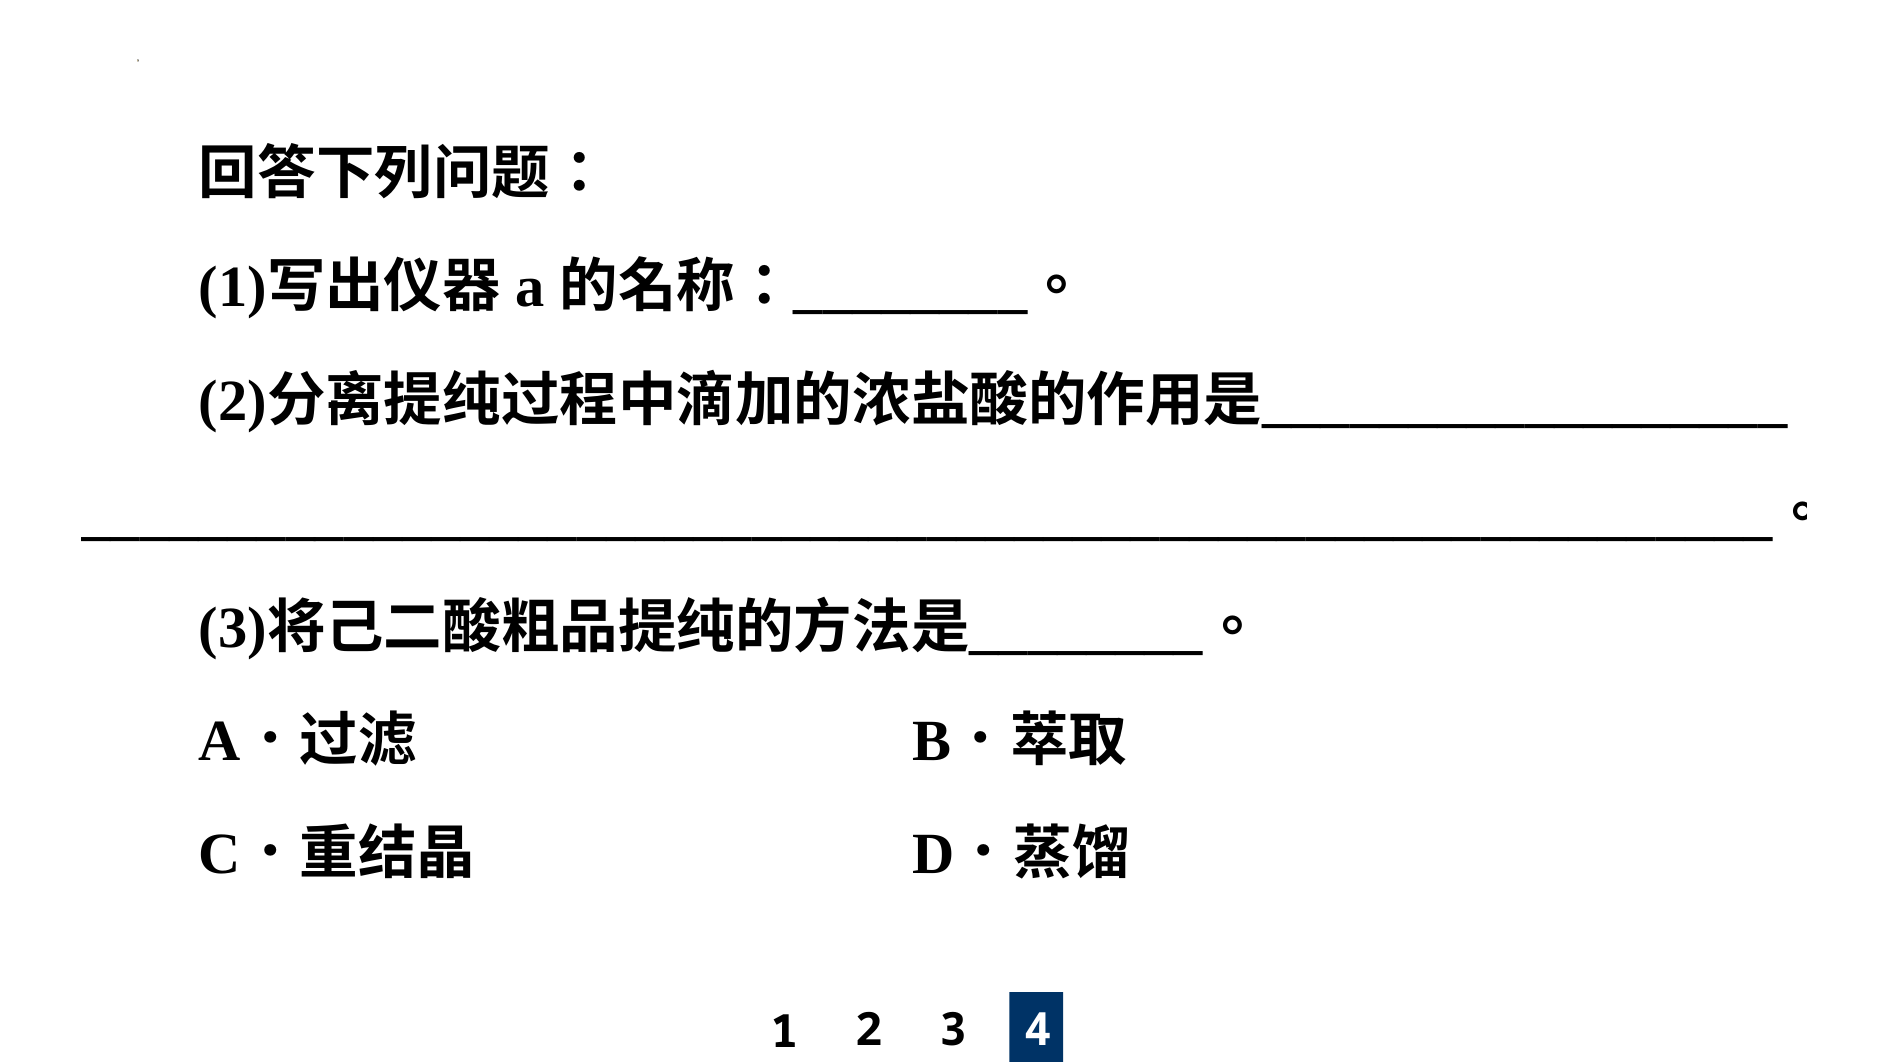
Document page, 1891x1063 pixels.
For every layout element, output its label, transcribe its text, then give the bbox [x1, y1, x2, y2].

text_box 2 [840, 992, 895, 1062]
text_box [81, 134, 1809, 929]
text_box 1 [755, 994, 810, 1063]
text_box 3 [924, 992, 979, 1062]
text_box 4 [1009, 992, 1064, 1062]
